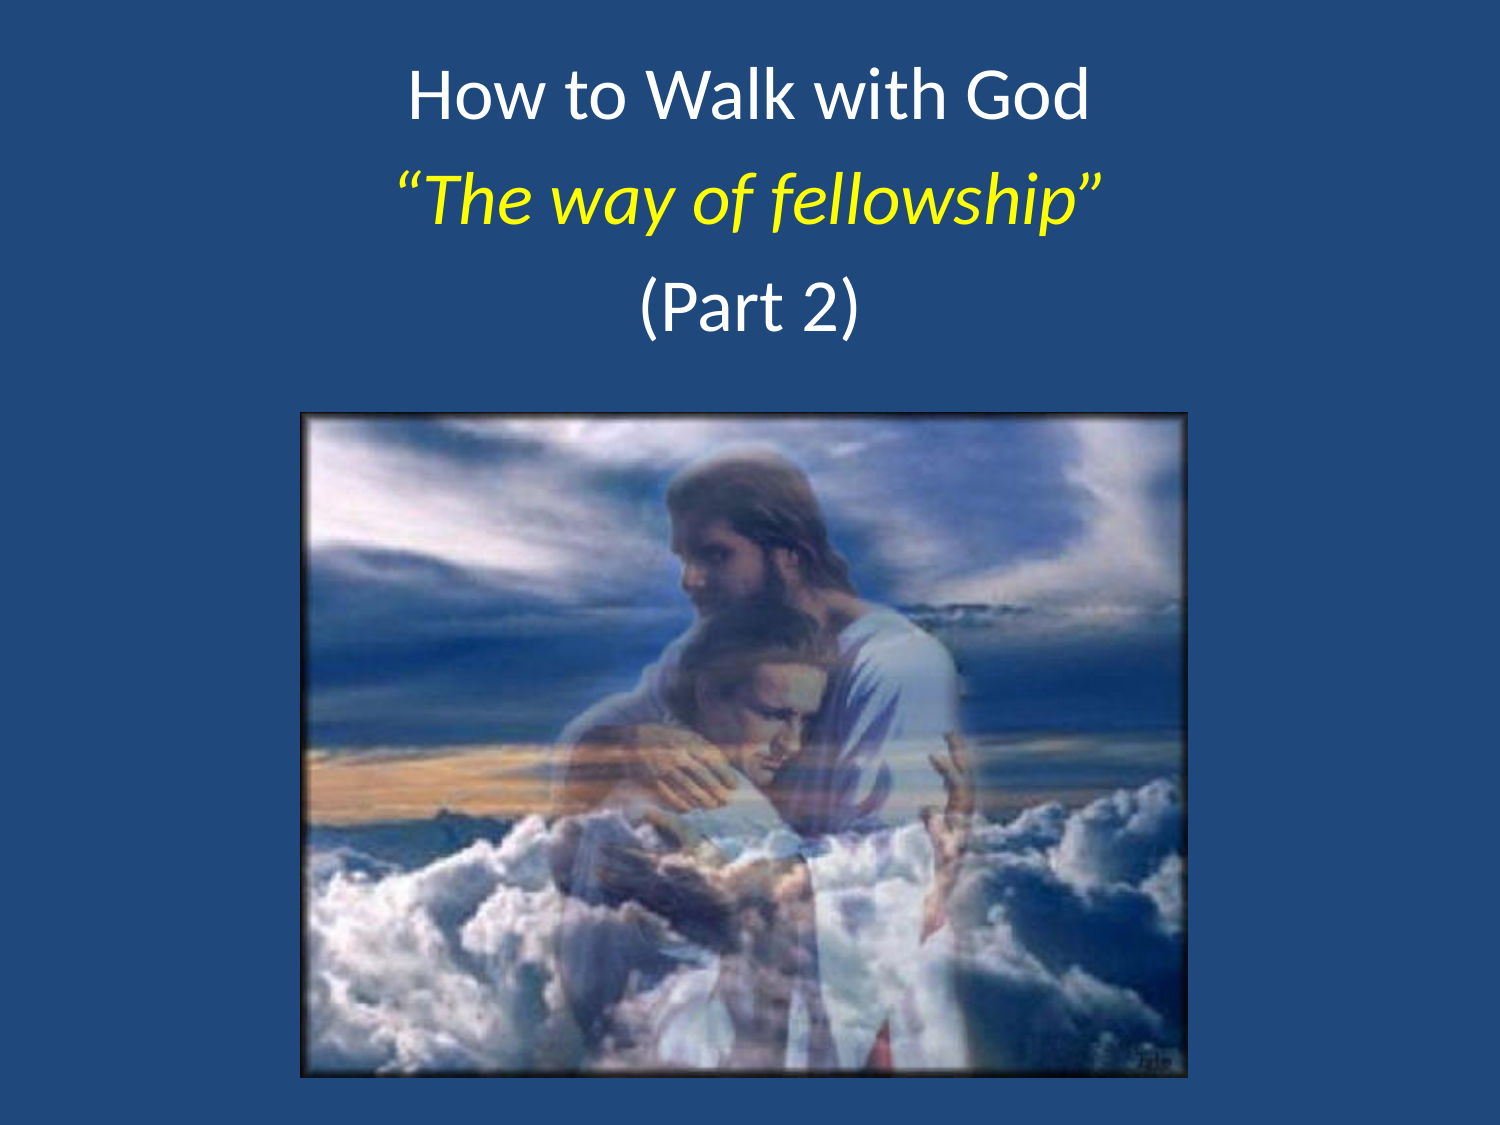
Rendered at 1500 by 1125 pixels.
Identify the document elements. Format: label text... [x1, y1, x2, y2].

text_box How to Walk with God “The way of fellowship” (Part 2) [224, 37, 1275, 325]
picture [299, 412, 1188, 1079]
